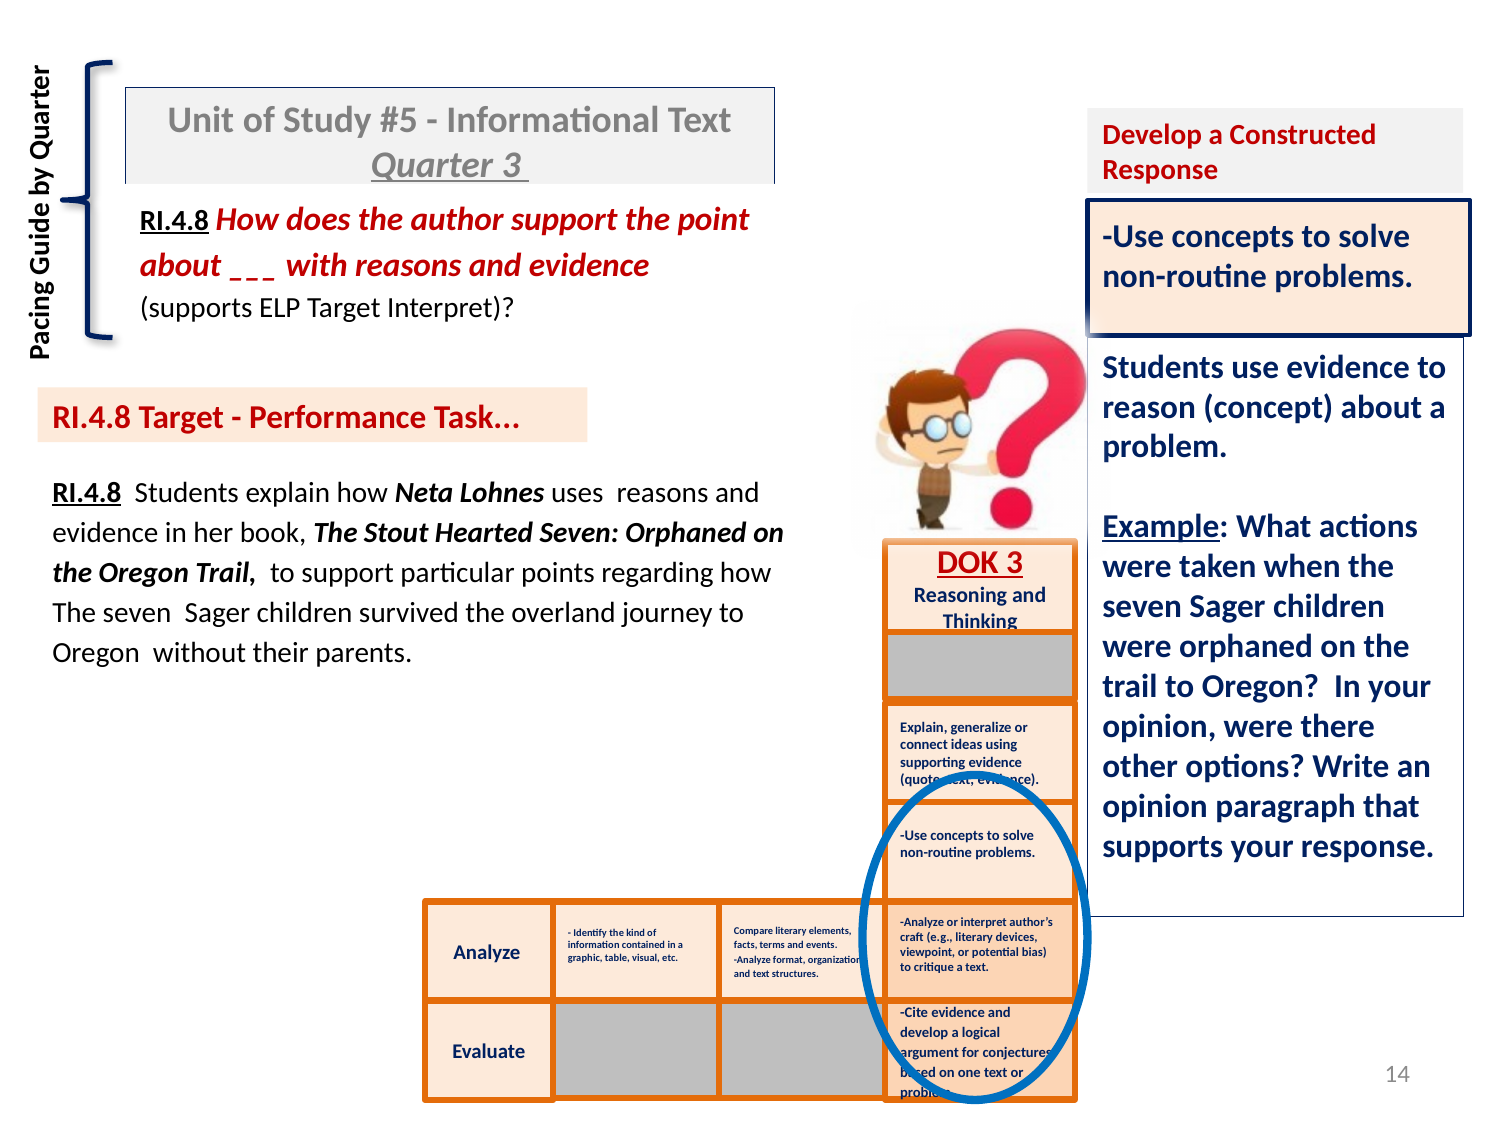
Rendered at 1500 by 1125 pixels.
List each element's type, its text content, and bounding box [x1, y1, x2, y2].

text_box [424, 297, 1113, 1101]
slide_number 14 [1116, 1042, 1425, 1103]
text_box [12, 0, 813, 680]
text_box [1087, 107, 1470, 924]
